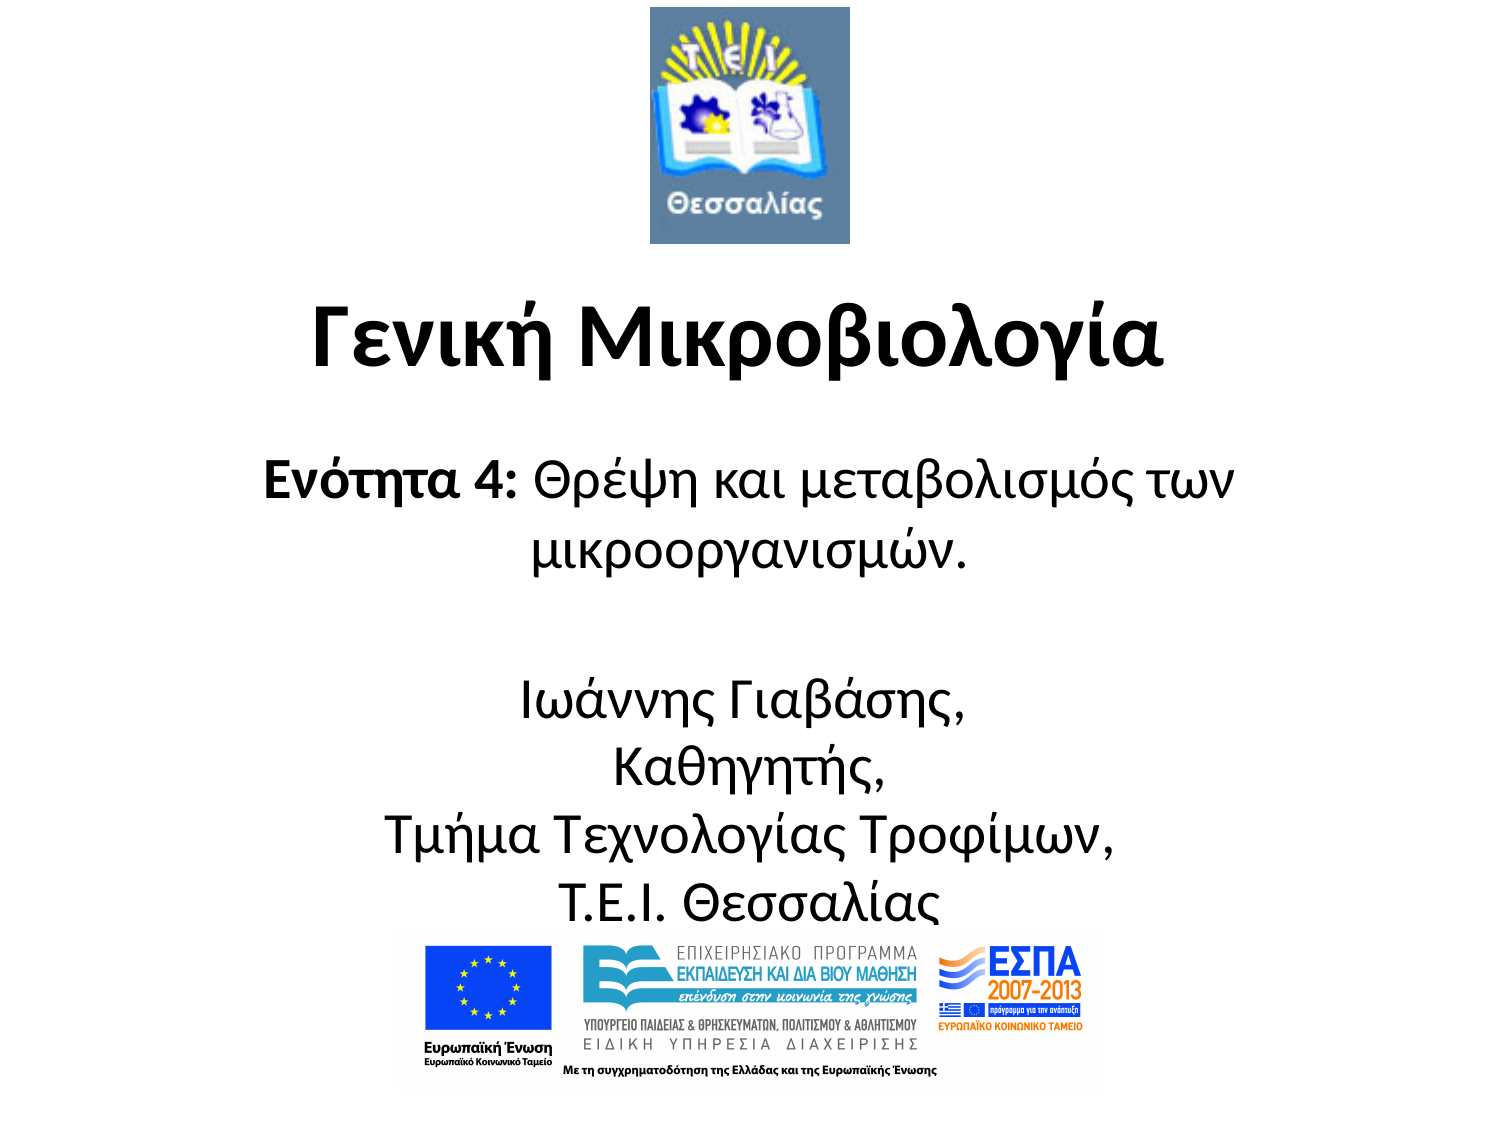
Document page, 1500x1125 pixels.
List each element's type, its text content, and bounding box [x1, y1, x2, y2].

subtitle Ενότητα 4: Θρέψη και μεταβολισμός των μικροοργανισμών. Ιωάννης Γιαβάσης, Καθηγητής, Τμήμα Τεχνολογίας Τροφίμων, T.E.I. Θεσσαλίας [112, 432, 1388, 1099]
picture [650, 6, 850, 244]
picture [396, 925, 1104, 1095]
title Γενική Μικροβιολογία [112, 226, 1388, 432]
